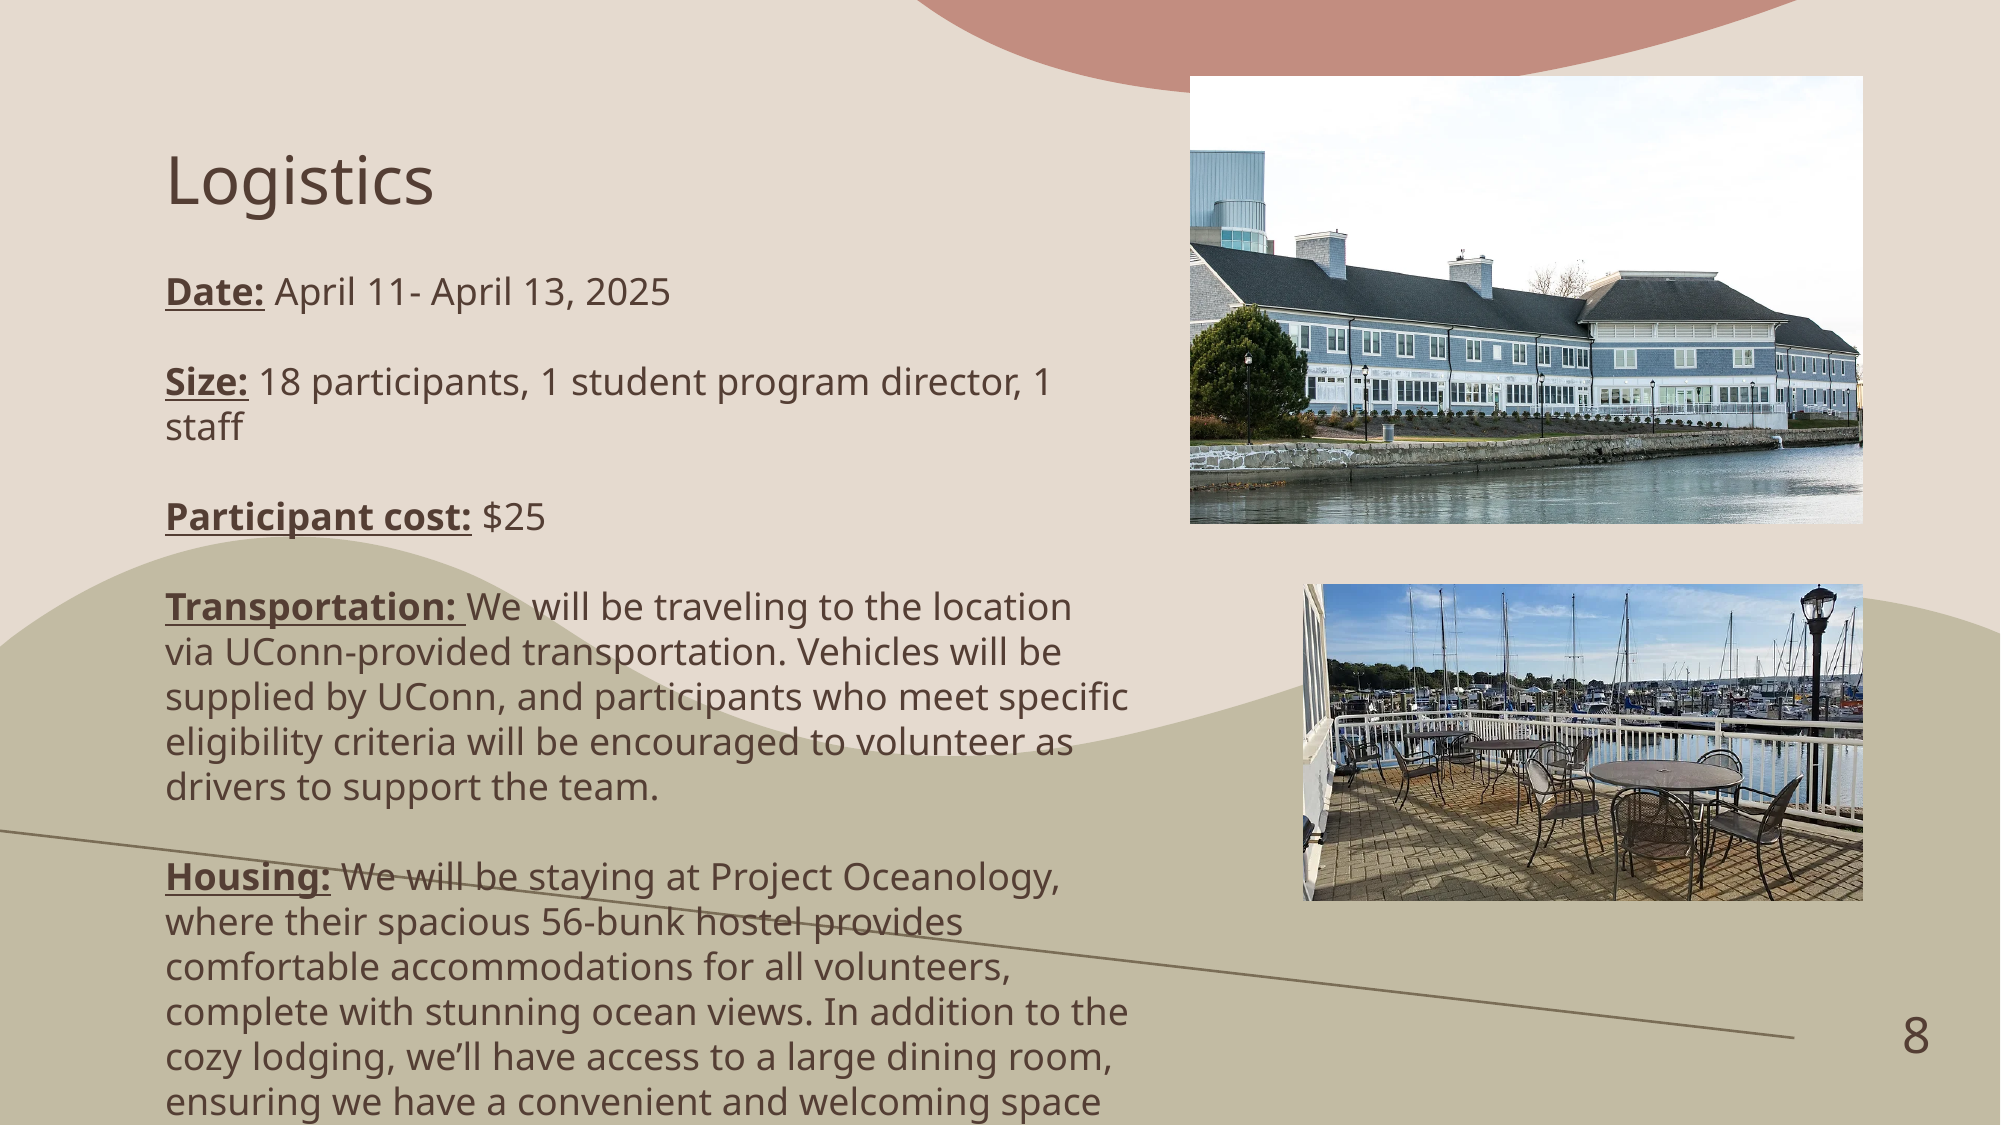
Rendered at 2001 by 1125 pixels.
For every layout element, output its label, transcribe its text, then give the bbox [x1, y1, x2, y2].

title Logistics [150, 76, 1190, 227]
picture [1190, 76, 1863, 524]
picture [1303, 584, 1863, 901]
slide_number 8 [1862, 964, 1971, 1112]
text_box Date: April 11- April 13, 2025 Size: 18 participants, 1 student program director, 1 staff Participant cost: $25 Transportation: We will be traveling to the location via UConn-provided transportation. Vehicles will be supplied by UConn, and participants who meet specific eligibility criteria will be encouraged to volunteer as drivers to support the team. Housing: We will be staying at Project Oceanology, where their spacious 56-bunk hostel provides comfortable accommodations for all volunteers, complete with stunning ocean views. In addition to the cozy lodging, we’ll have access to a large dining room, ensuring we have a convenient and welcoming space to enjoy meals together throughout our stay. All meals will be covered during the trip. [150, 260, 1147, 1125]
